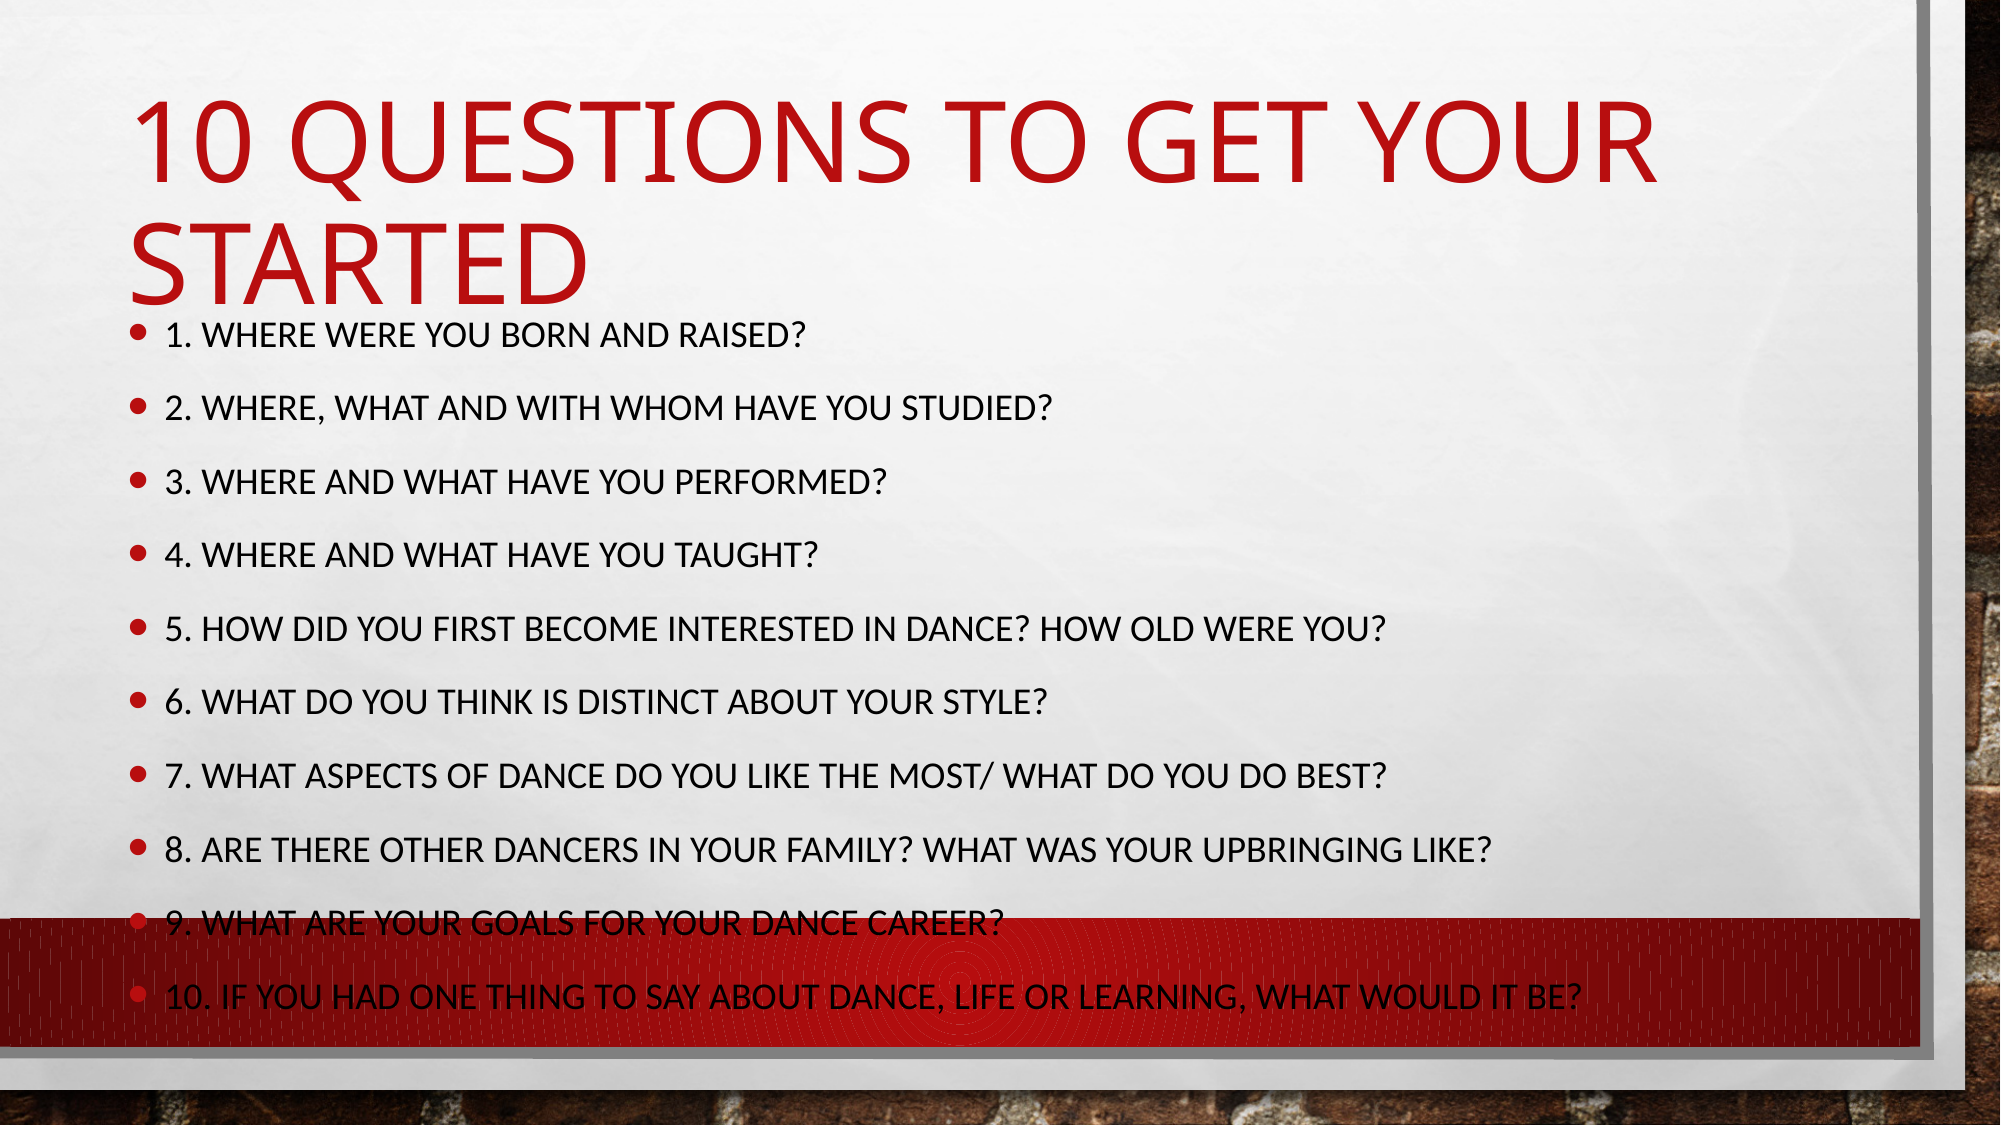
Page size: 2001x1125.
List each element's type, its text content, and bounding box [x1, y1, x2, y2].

list 1. Where were you born and raised? 2. Where, what and with whom have you studied? 3. Where and what have you performed? 4. Where and what have you taught? 5. How did you first become interested in dance? How old were you? 6. What do you think is distinct about your style? 7. What aspects of dance do you like the most/ what do you do best? 8. Are there other dancers in your family? What was your upbringing like? 9. What are your goals for your dance career? 10. If you had one thing to say about dance, life or learning, what would it be? [112, 200, 1818, 1034]
picture [0, 0, 2000, 1125]
title 10 Questions to get your started [112, 112, 1818, 200]
